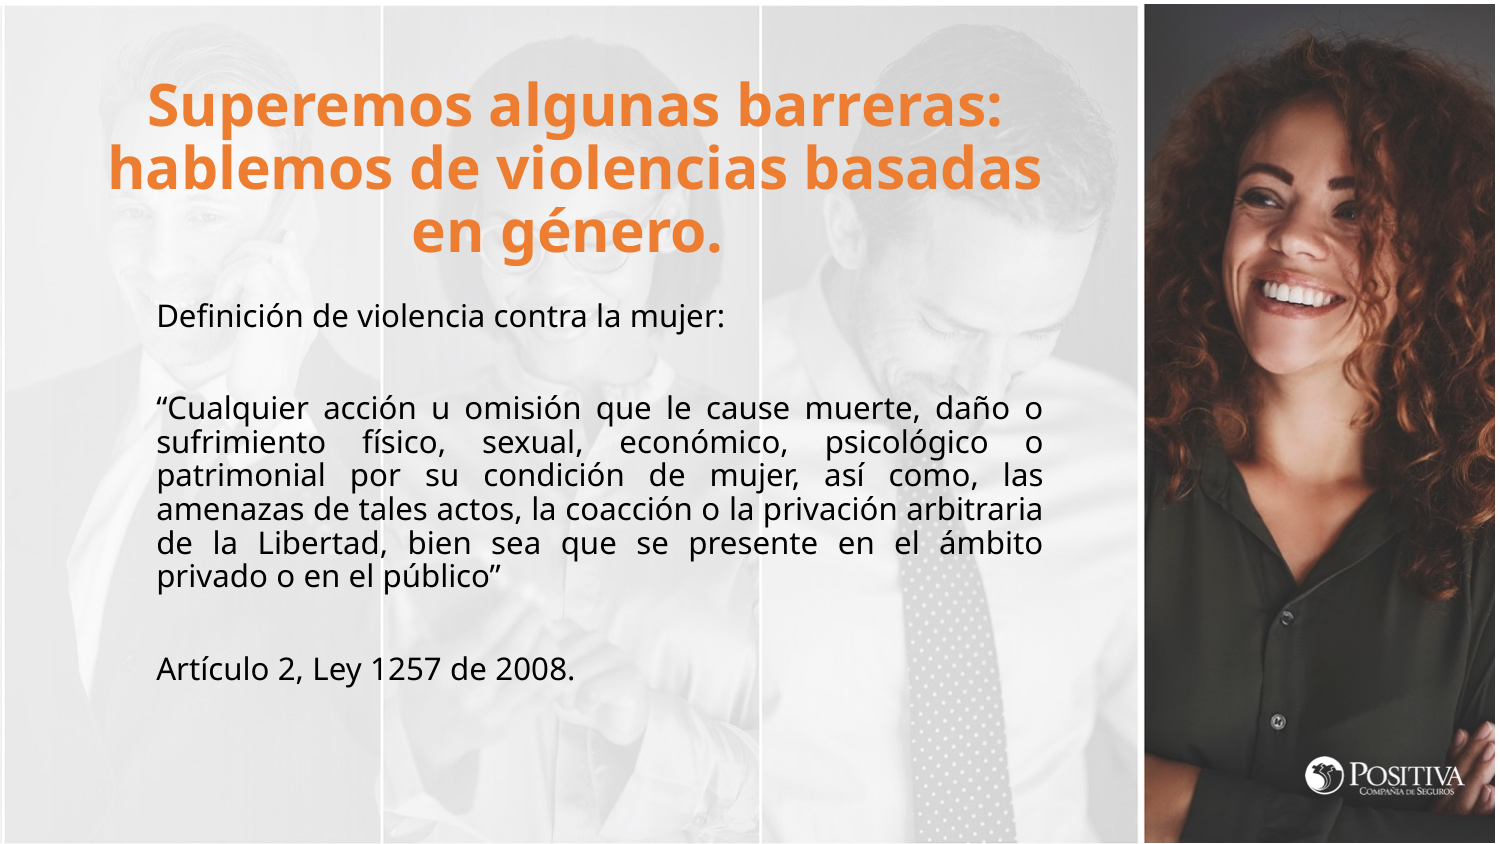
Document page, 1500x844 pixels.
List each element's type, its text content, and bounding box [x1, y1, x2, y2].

text_box Superemos algunas barreras: hablemos de violencias basadas en género. [79, 67, 1071, 275]
picture [0, 4, 1500, 844]
text_box Definición de violencia contra la mujer: “Cualquier acción u omisión que le cause muerte, daño o sufrimiento físico, sexual, económico, psicológico o patrimonial por su condición de mujer, así como, las amenazas de tales actos, la coacción o la privación arbitraria de la Libertad, bien sea que se presente en el ámbito privado o en el público” Artículo 2, Ley 1257 de 2008. [141, 292, 1060, 759]
